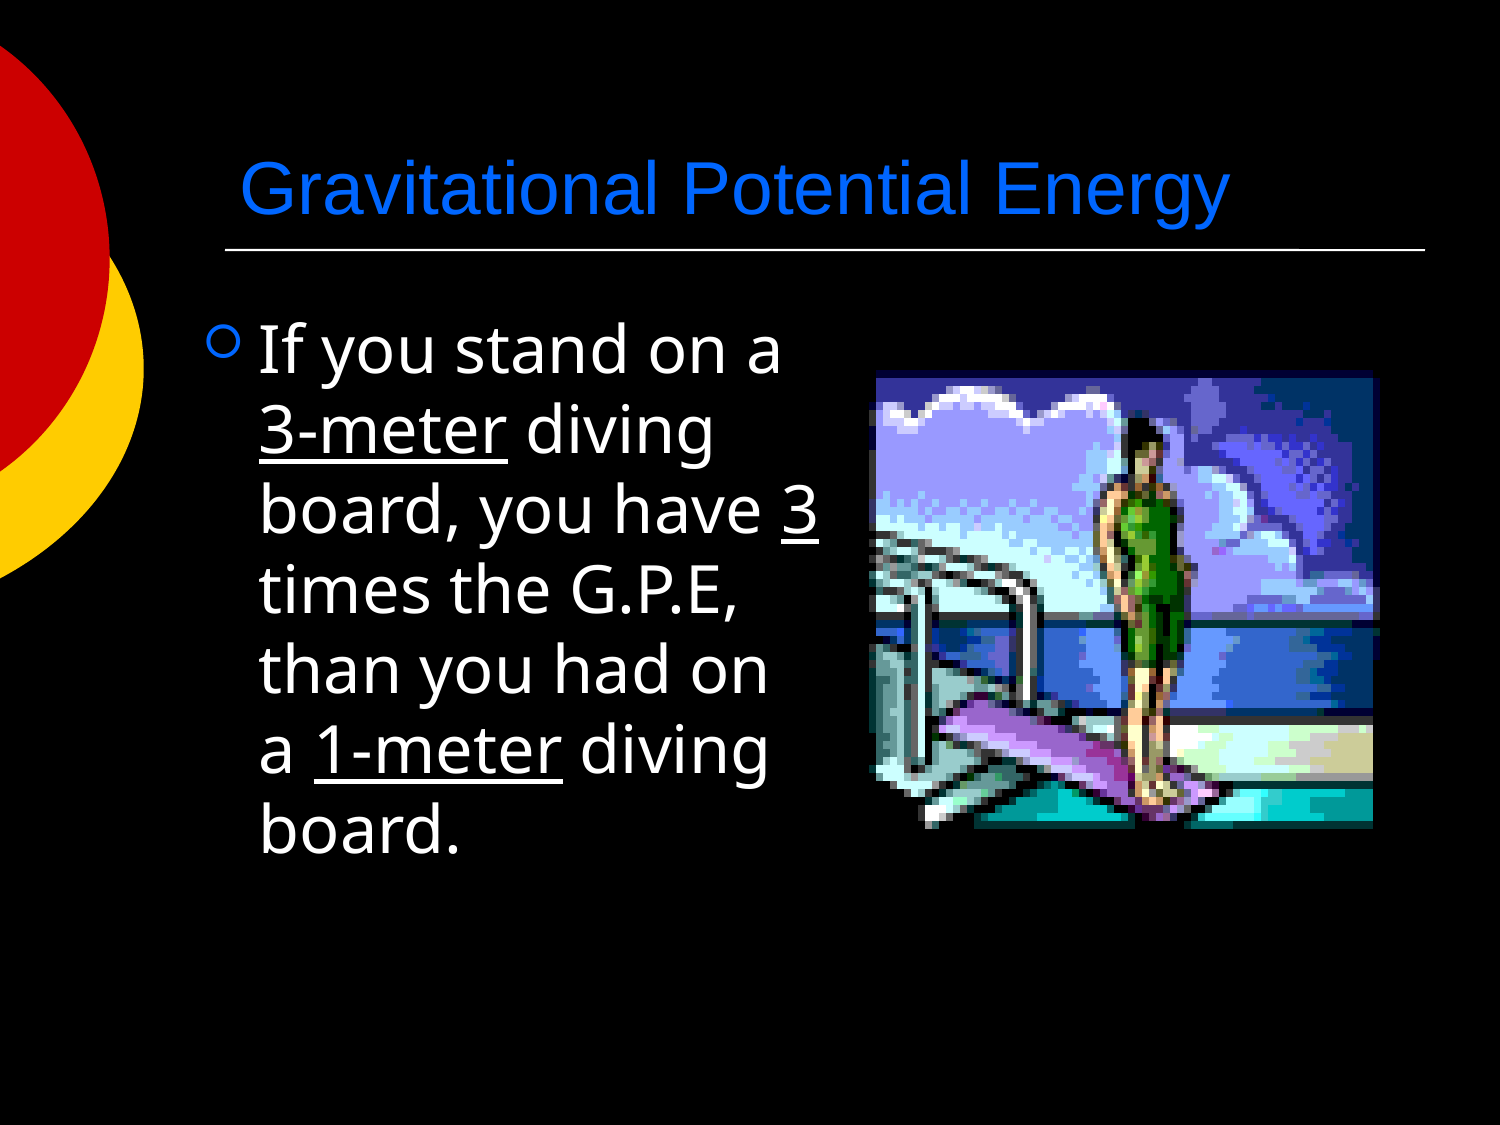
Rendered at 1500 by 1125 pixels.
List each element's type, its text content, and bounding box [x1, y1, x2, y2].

title Gravitational Potential Energy [224, 49, 1425, 237]
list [862, 362, 1388, 838]
list If you stand on a 3-meter diving board, you have 3 times the G.P.E, than you had on a 1-meter diving board. [187, 299, 838, 975]
